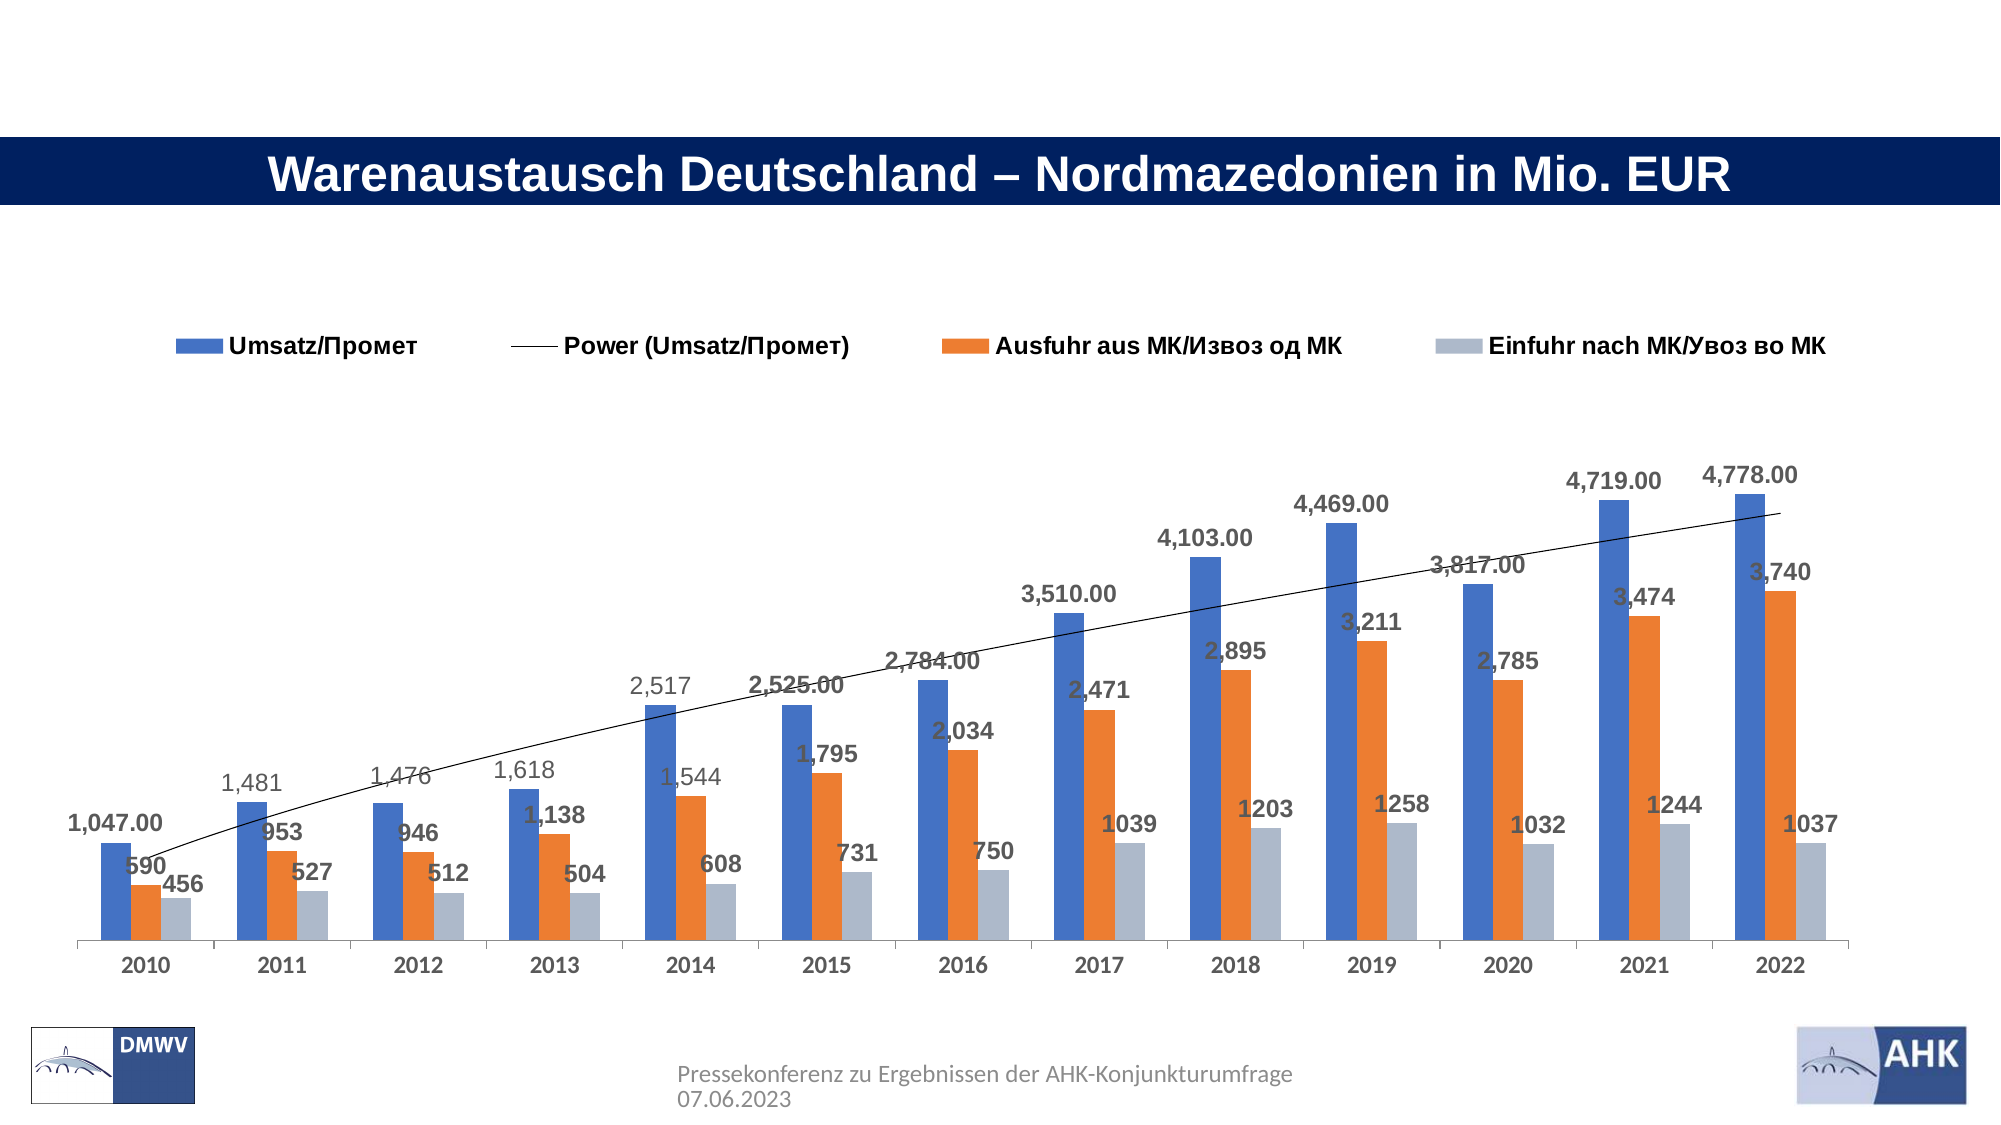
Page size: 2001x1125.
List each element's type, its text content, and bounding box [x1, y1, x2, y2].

footer Pressekonferenz zu Ergebnissen der AHK-Konjunkturumfrage 07.06.2023 [662, 1042, 1338, 1103]
text_box Warenaustausch Deutschland – Nordmazedonien in Mio. EUR [0, 137, 2000, 205]
picture [31, 1027, 195, 1104]
picture [1794, 1024, 1969, 1108]
chart [67, 322, 1912, 998]
